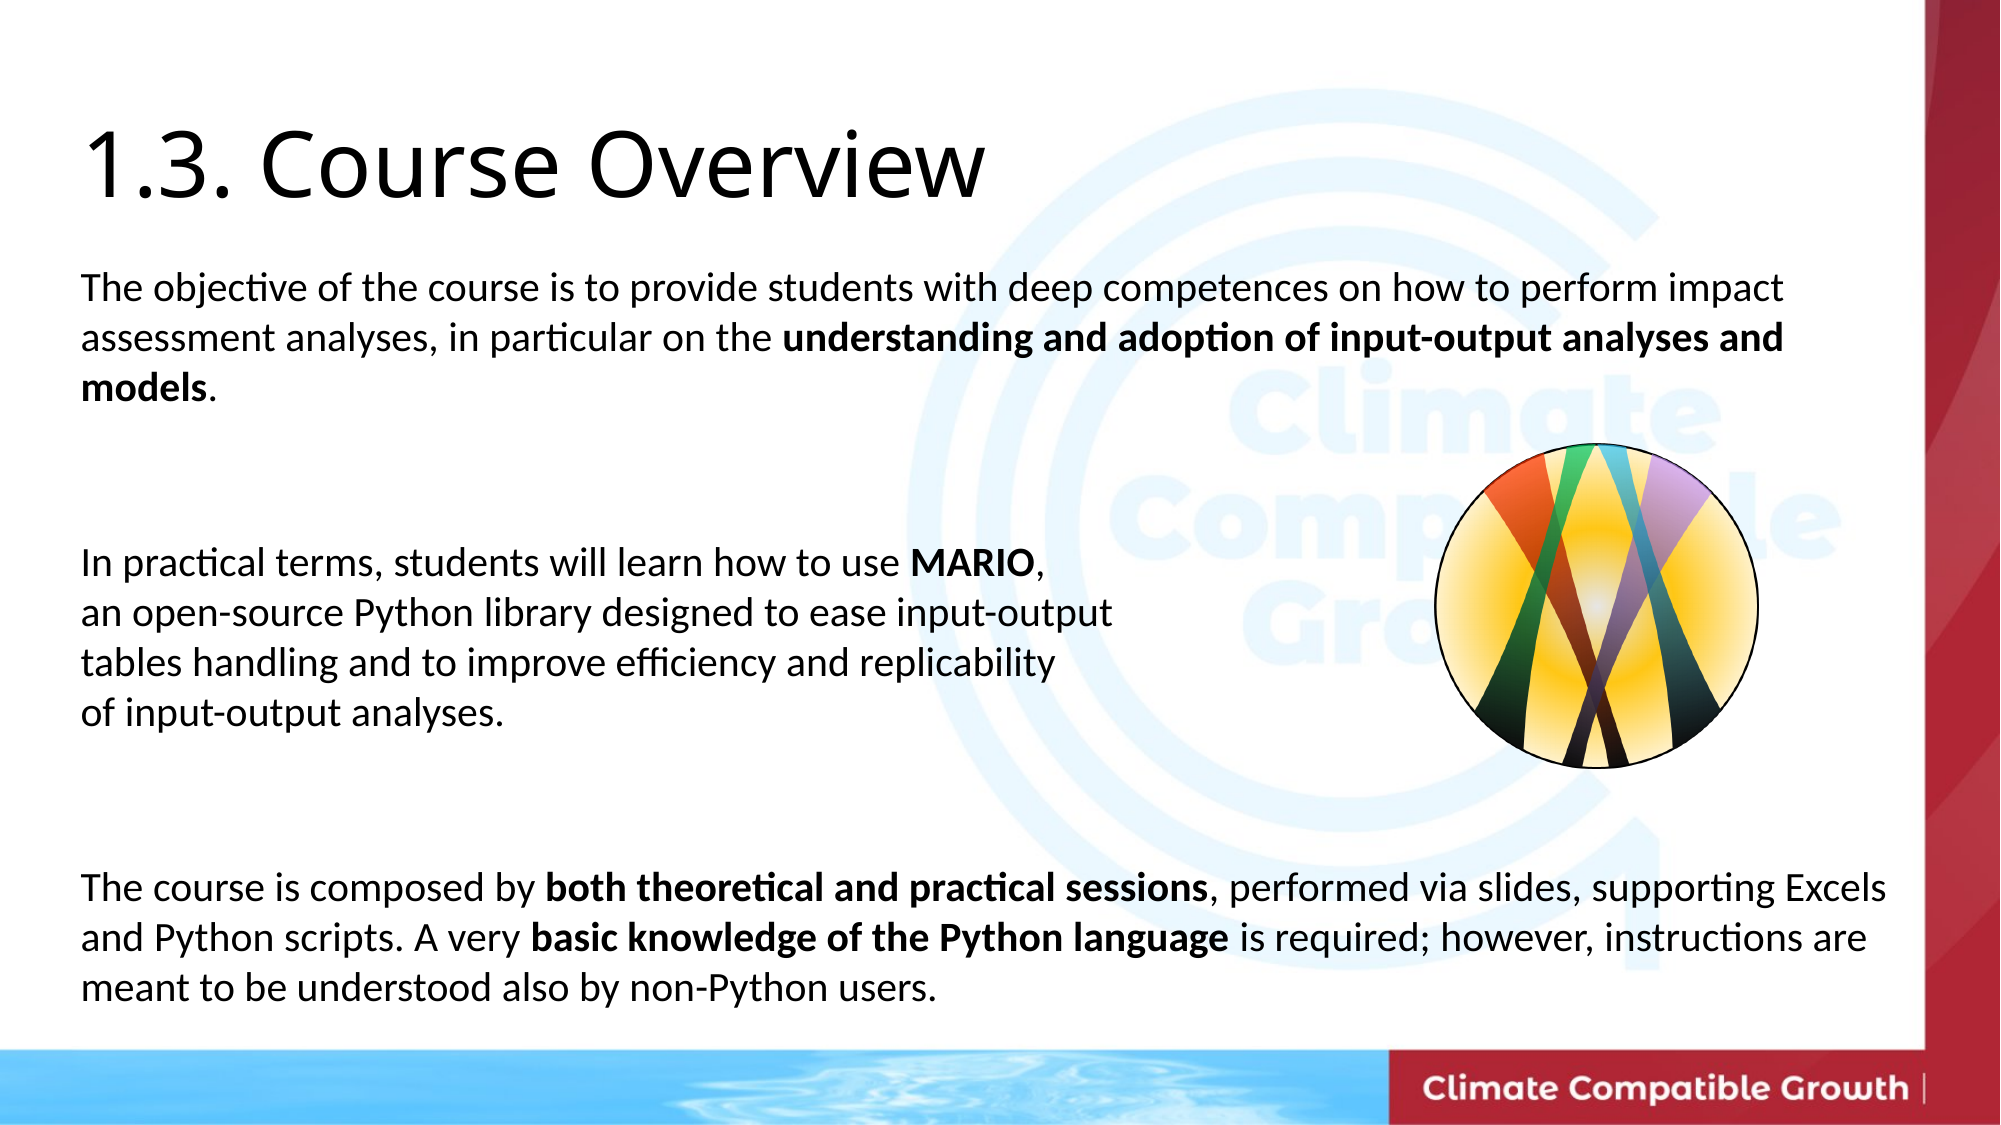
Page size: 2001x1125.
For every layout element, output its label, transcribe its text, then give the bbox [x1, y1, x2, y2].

text_box The objective of the course is to provide students with deep competences on how to perform impact assessment analyses, in particular on the understanding and adoption of input-output analyses and models. In practical terms, students will learn how to use MARIO, an open-source Python library designed to ease input-output tables handling and to improve efficiency and replicability of input-output analyses. The course is composed by both theoretical and practical sessions, performed via slides, supporting Excels and Python scripts. A very basic knowledge of the Python language is required; however, instructions are meant to be understood also by non-Python users. [65, 252, 1914, 1018]
picture [0, 0, 2000, 1125]
text_box 1.3. Course Overview [66, 0, 1868, 226]
